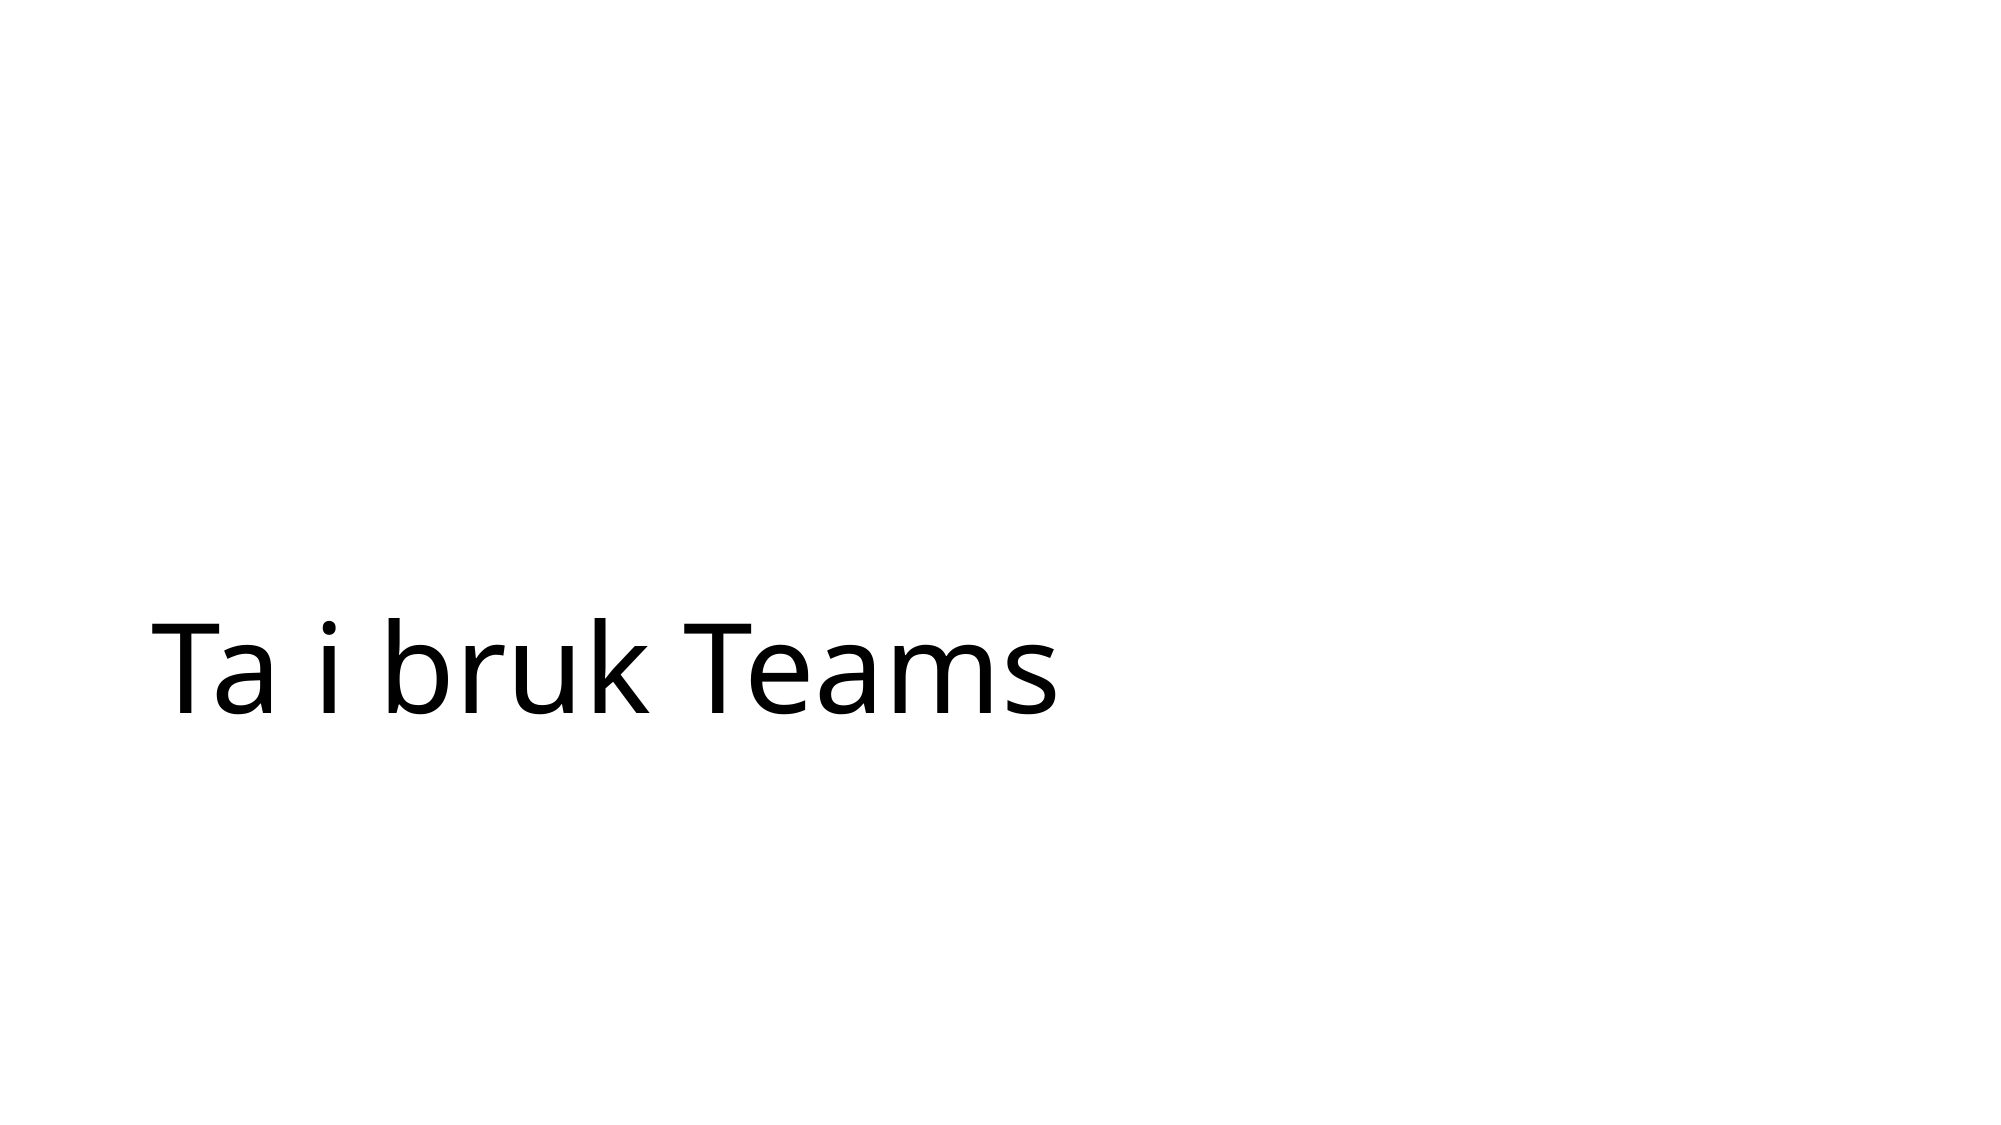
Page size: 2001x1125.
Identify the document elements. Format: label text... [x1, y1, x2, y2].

title Ta i bruk Teams [136, 280, 1862, 749]
